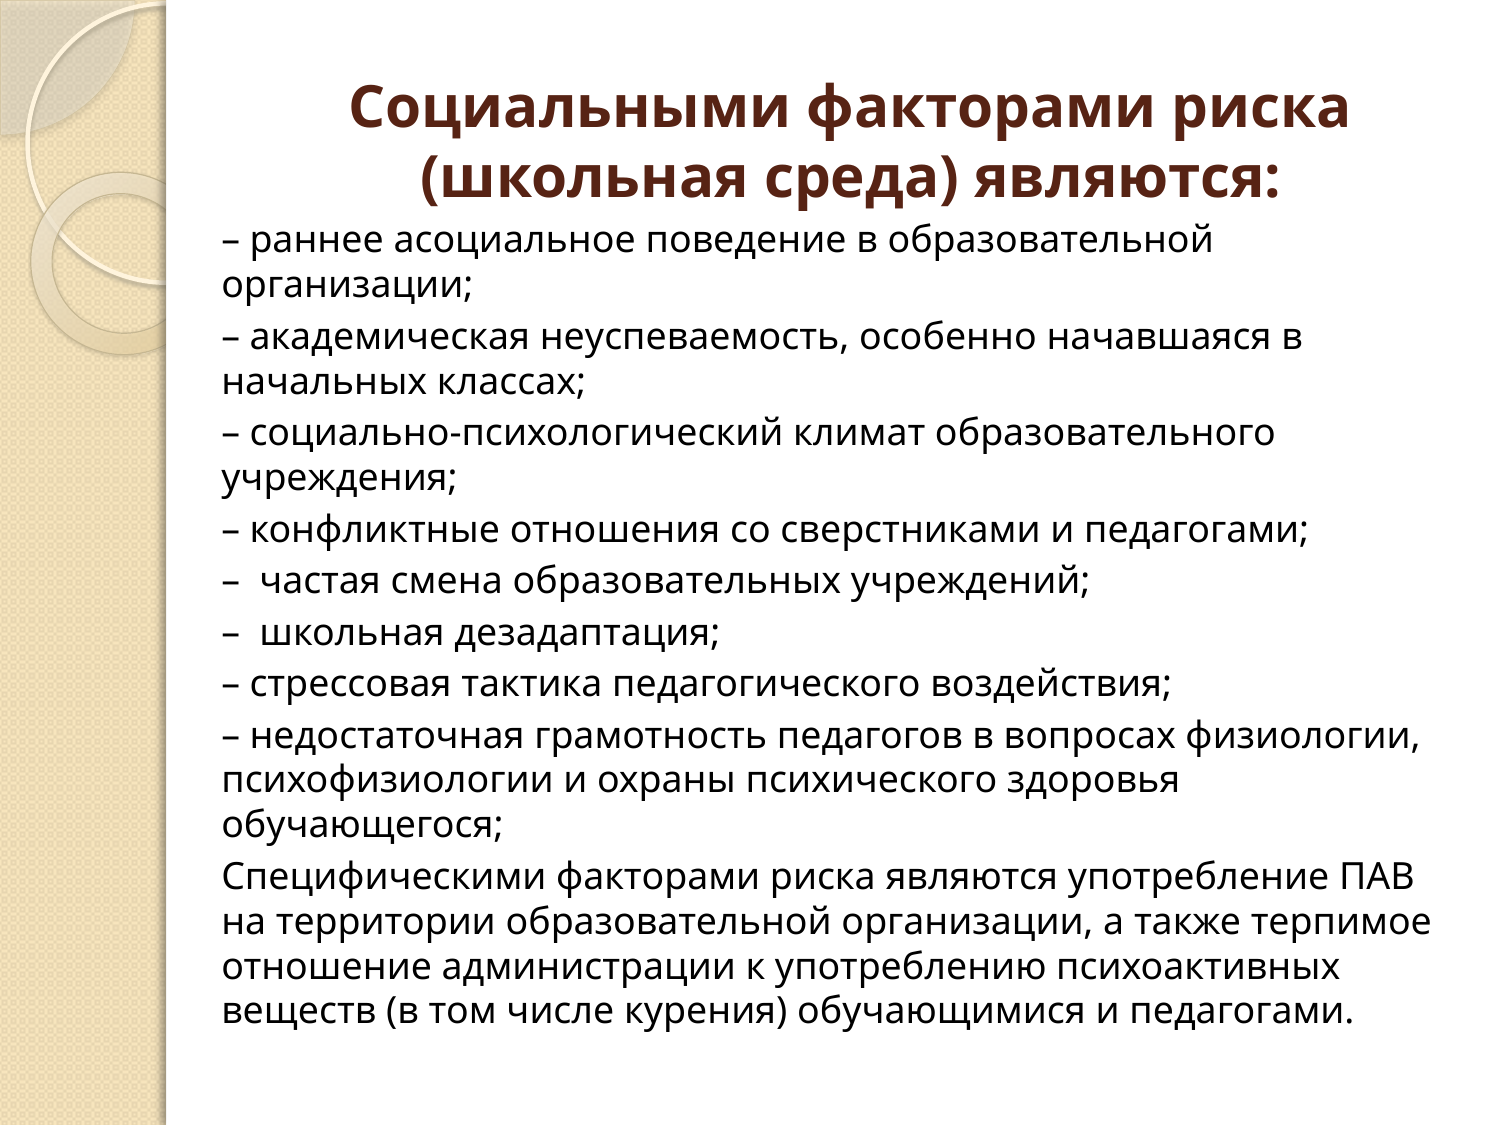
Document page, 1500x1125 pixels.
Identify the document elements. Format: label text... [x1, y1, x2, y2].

list – раннее асоциальное поведение в образовательной организации; – академическая неуспеваемость, особенно начавшаяся в начальных классах; – социально-психологический климат образовательного учреждения; – конфликтные отношения со сверстниками и педагогами; – частая смена образовательных учреждений; – школьная дезадаптация; – стрессовая тактика педагогического воздействия; – недостаточная грамотность педагогов в вопросах физиологии, психофизиологии и охраны психического здоровья обучающегося; Специфическими факторами риска являются употребление ПАВ на территории образовательной организации, а также терпимое отношение администрации к употреблению психоактивных веществ (в том числе курения) обучающимися и педагогами. [194, 207, 1466, 1095]
title Социальными факторами риска (школьная среда) являются: [235, 45, 1466, 233]
